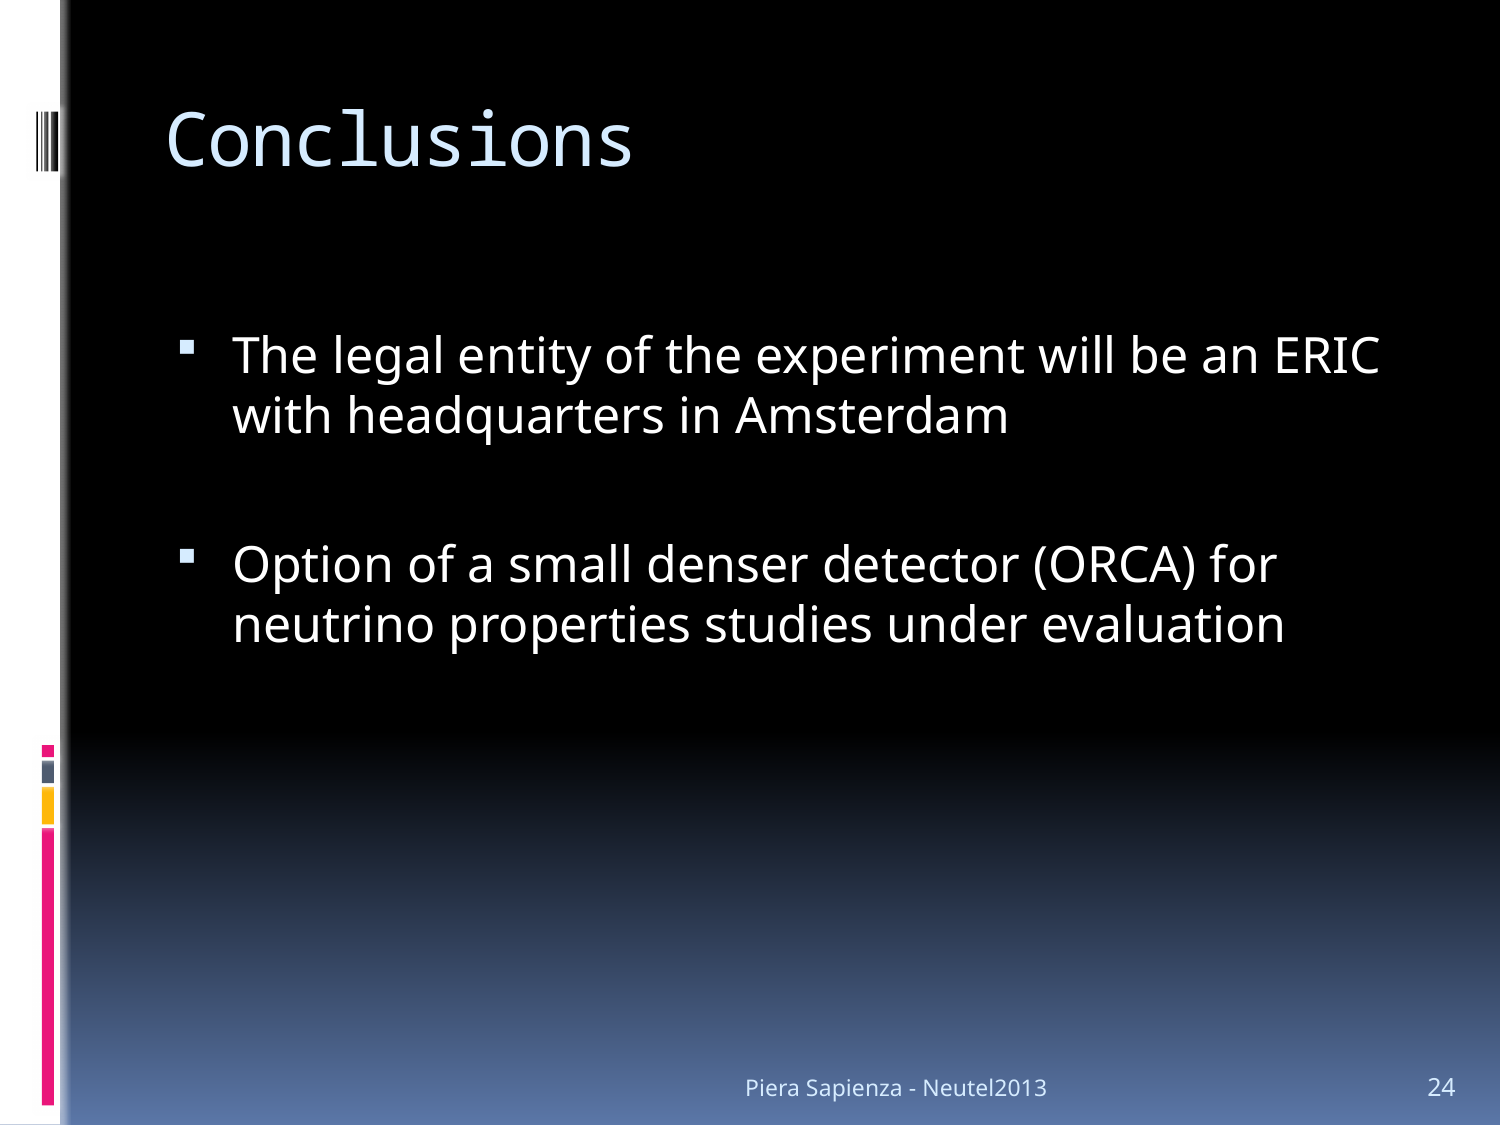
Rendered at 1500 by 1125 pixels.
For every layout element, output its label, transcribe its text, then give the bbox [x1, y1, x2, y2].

slide_number 24 [1412, 1052, 1488, 1113]
footer Piera Sapienza - Neutel2013 [150, 1052, 1063, 1113]
list The legal entity of the experiment will be an ERIC with headquarters in Amsterdam Option of a small denser detector (ORCA) for neutrino properties studies under evaluation [150, 315, 1425, 1066]
title Conclusions [150, 83, 1425, 234]
